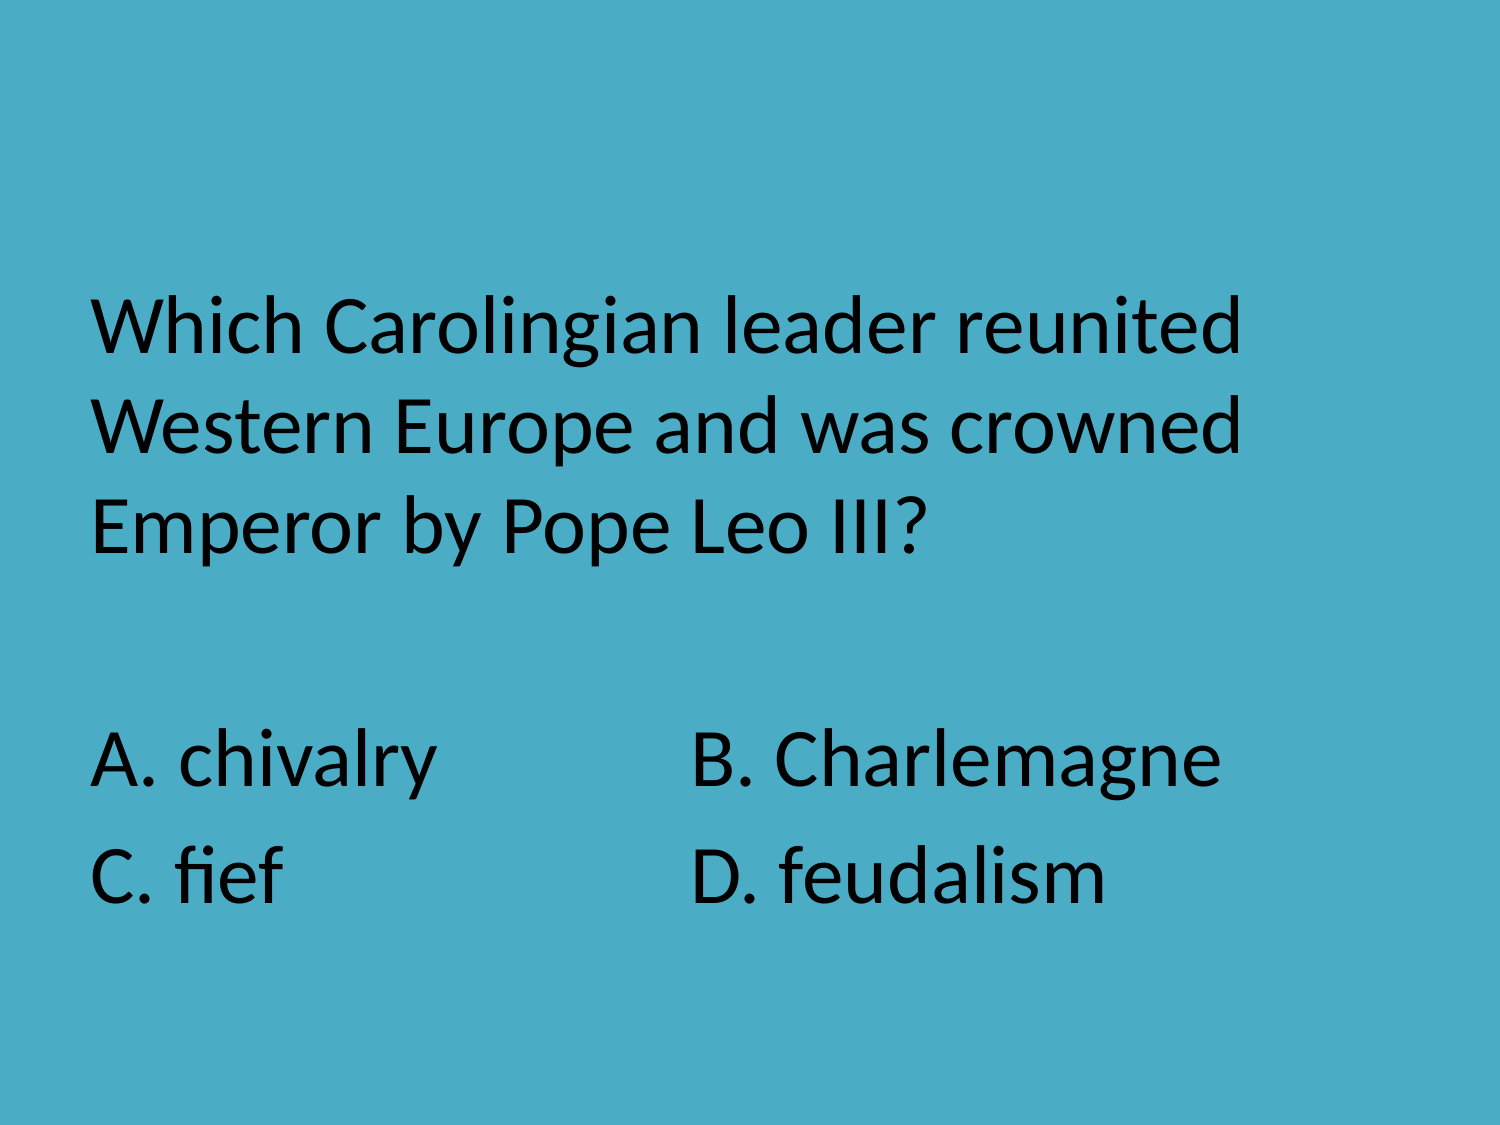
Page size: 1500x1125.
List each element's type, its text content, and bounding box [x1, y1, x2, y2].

list Which Carolingian leader reunited Western Europe and was crowned Emperor by Pope Leo III? A. chivalry B. Charlemagne C. fief D. feudalism [75, 262, 1425, 1005]
